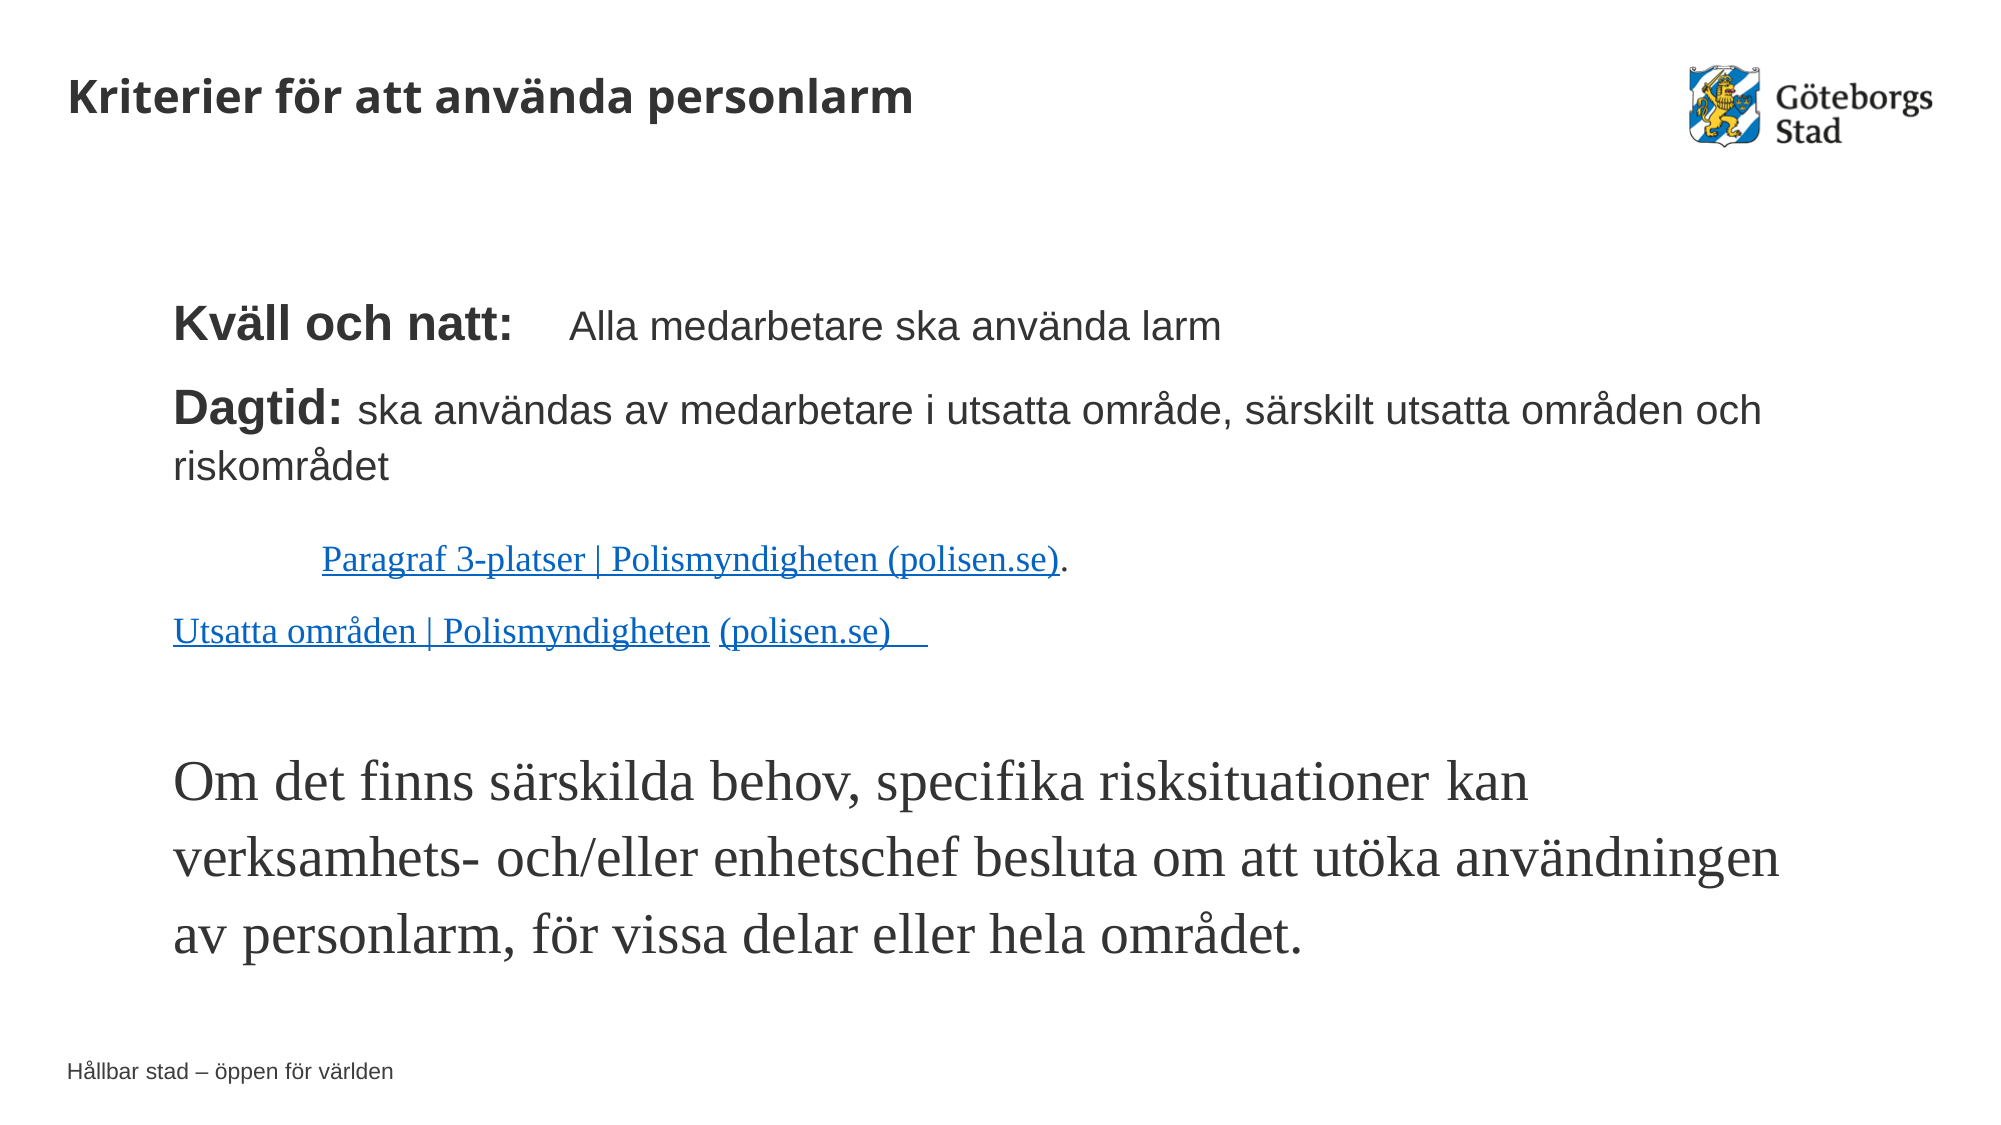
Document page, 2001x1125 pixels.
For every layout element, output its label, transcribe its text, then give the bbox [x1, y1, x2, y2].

list Kväll och natt: Alla medarbetare ska använda larm Dagtid: ska användas av medarbetare i utsatta område, särskilt utsatta områden och riskområdet Paragraf 3-platser | Polismyndigheten (polisen.se). Utsatta områden | Polismyndigheten (polisen.se) Om det finns särskilda behov, specifika risksituationer kan verksamhets- och/eller enhetschef besluta om att utöka användningen av personlarm, för vissa delar eller hela området. [173, 285, 1827, 971]
picture [1689, 65, 1933, 148]
title Kriterier för att använda personlarm [66, 66, 1572, 188]
